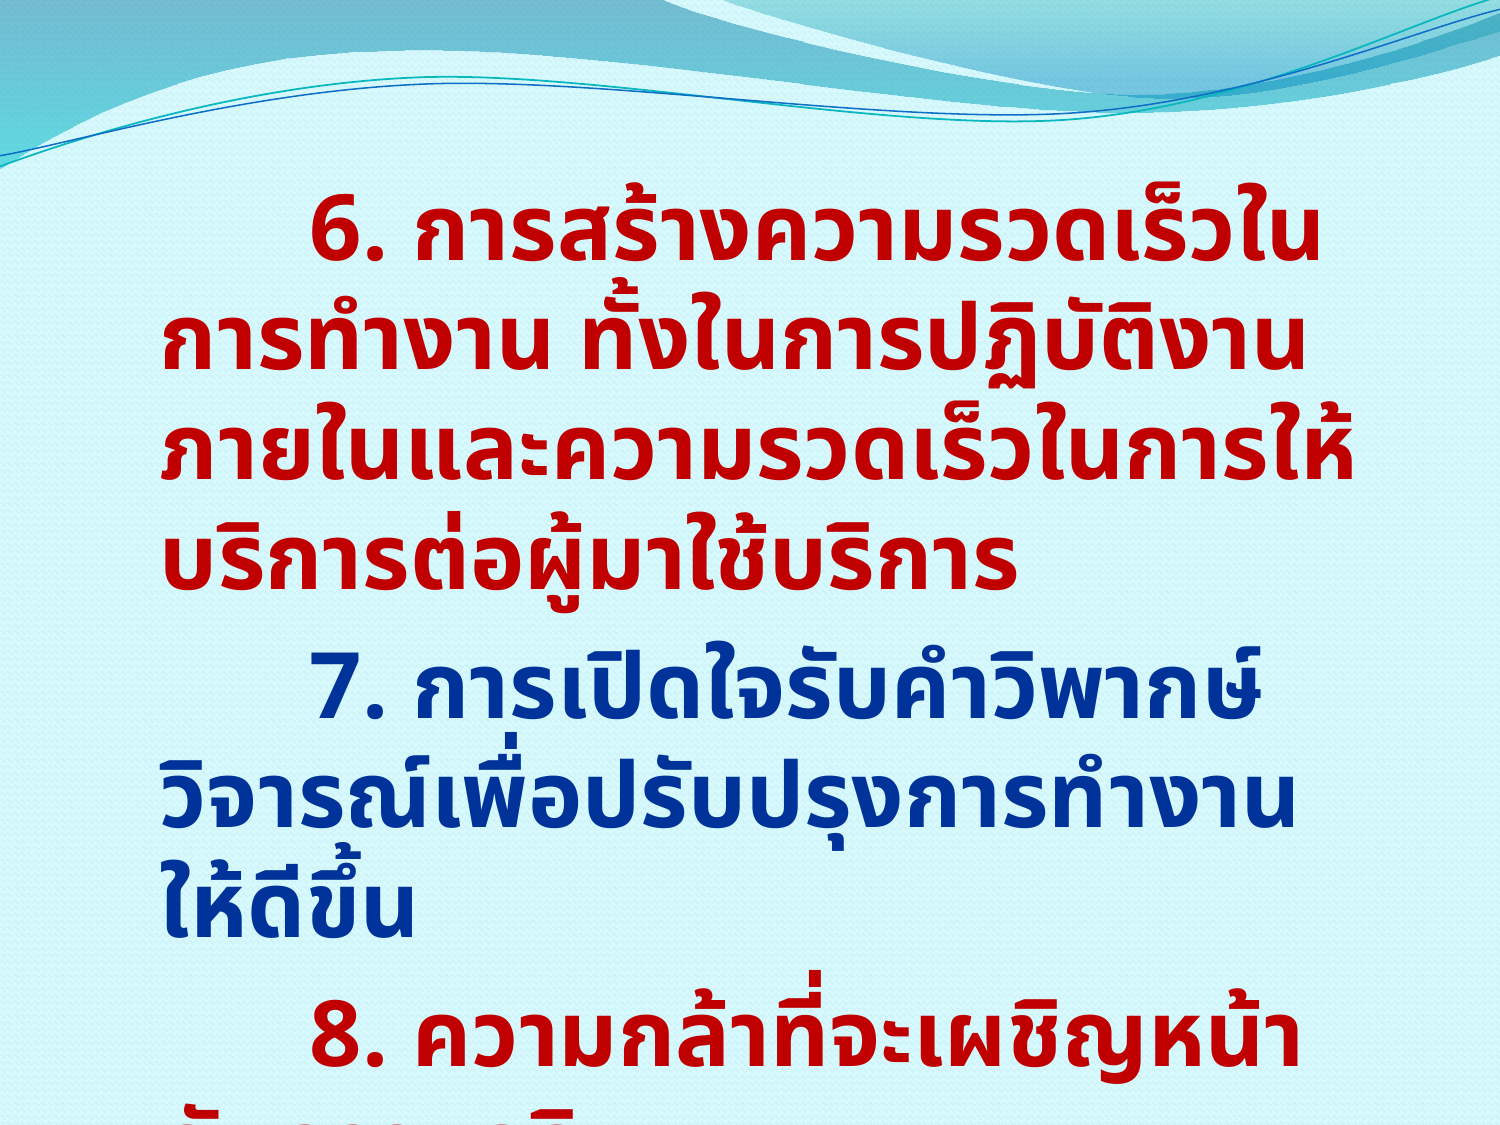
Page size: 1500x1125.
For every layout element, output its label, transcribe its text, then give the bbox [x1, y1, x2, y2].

list 6. การสร้างความรวดเร็วในการทำงาน ทั้งในการปฏิบัติงานภายในและความรวดเร็วในการให้บริการต่อผู้มาใช้บริการ 7. การเปิดใจรับคำวิพากษ์วิจารณ์เพื่อปรับปรุงการทำงานให้ดีขึ้น 8. ความกล้าที่จะเผชิญหน้ากับความจริง 9. การสื่อสารที่ดีในองค์กร [100, 160, 1400, 955]
